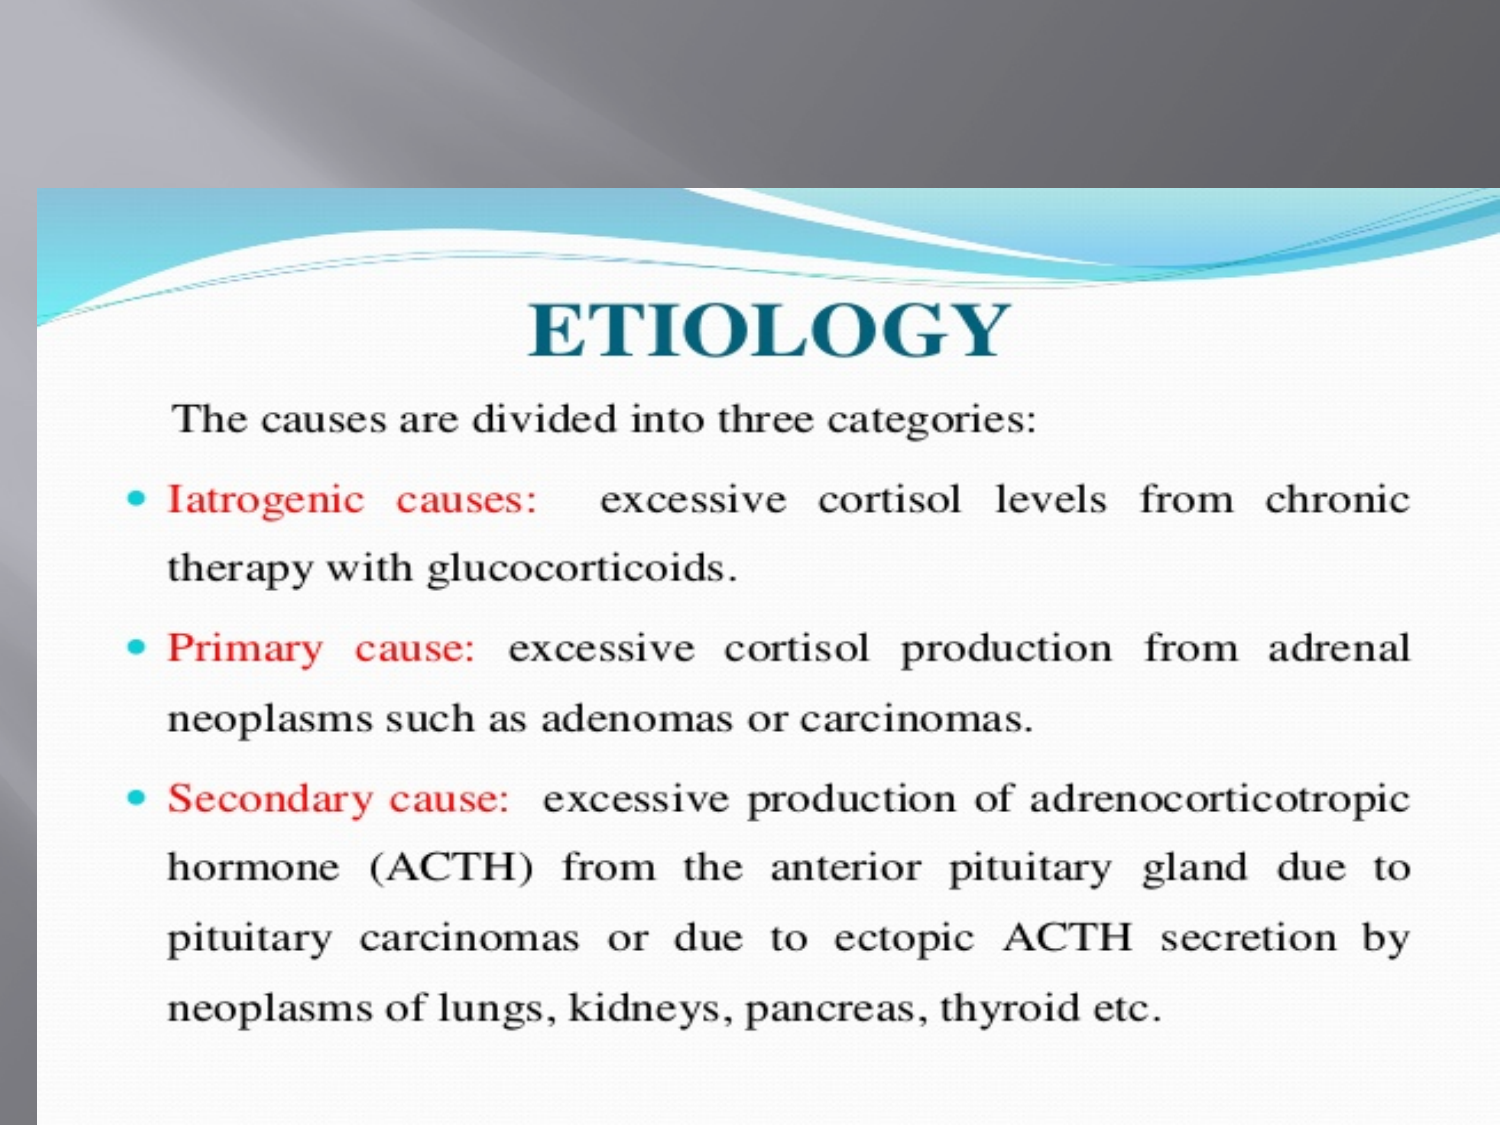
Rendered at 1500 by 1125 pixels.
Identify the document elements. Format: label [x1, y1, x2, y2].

picture [37, 187, 1500, 1125]
